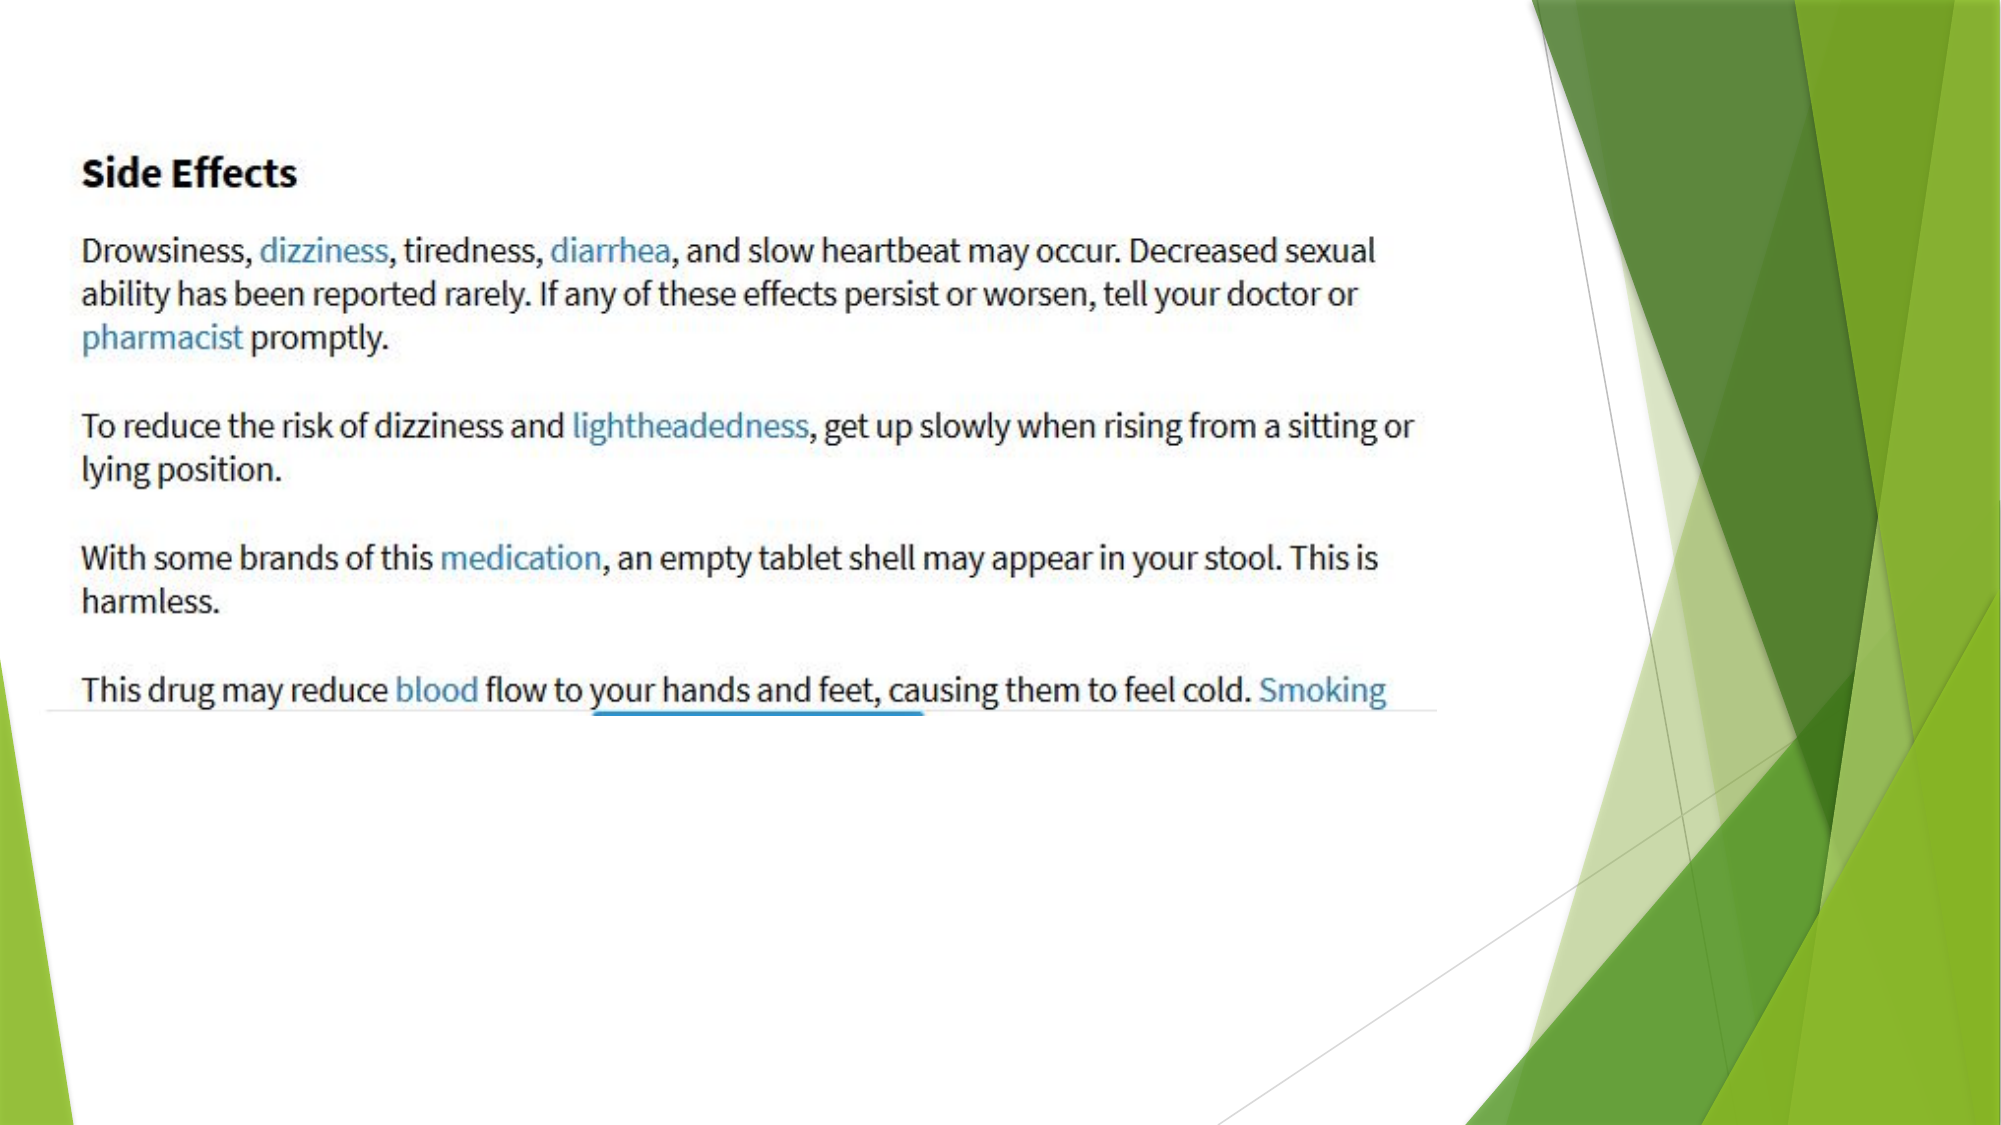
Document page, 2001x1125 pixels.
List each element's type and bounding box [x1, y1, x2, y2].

picture [39, 111, 1438, 717]
